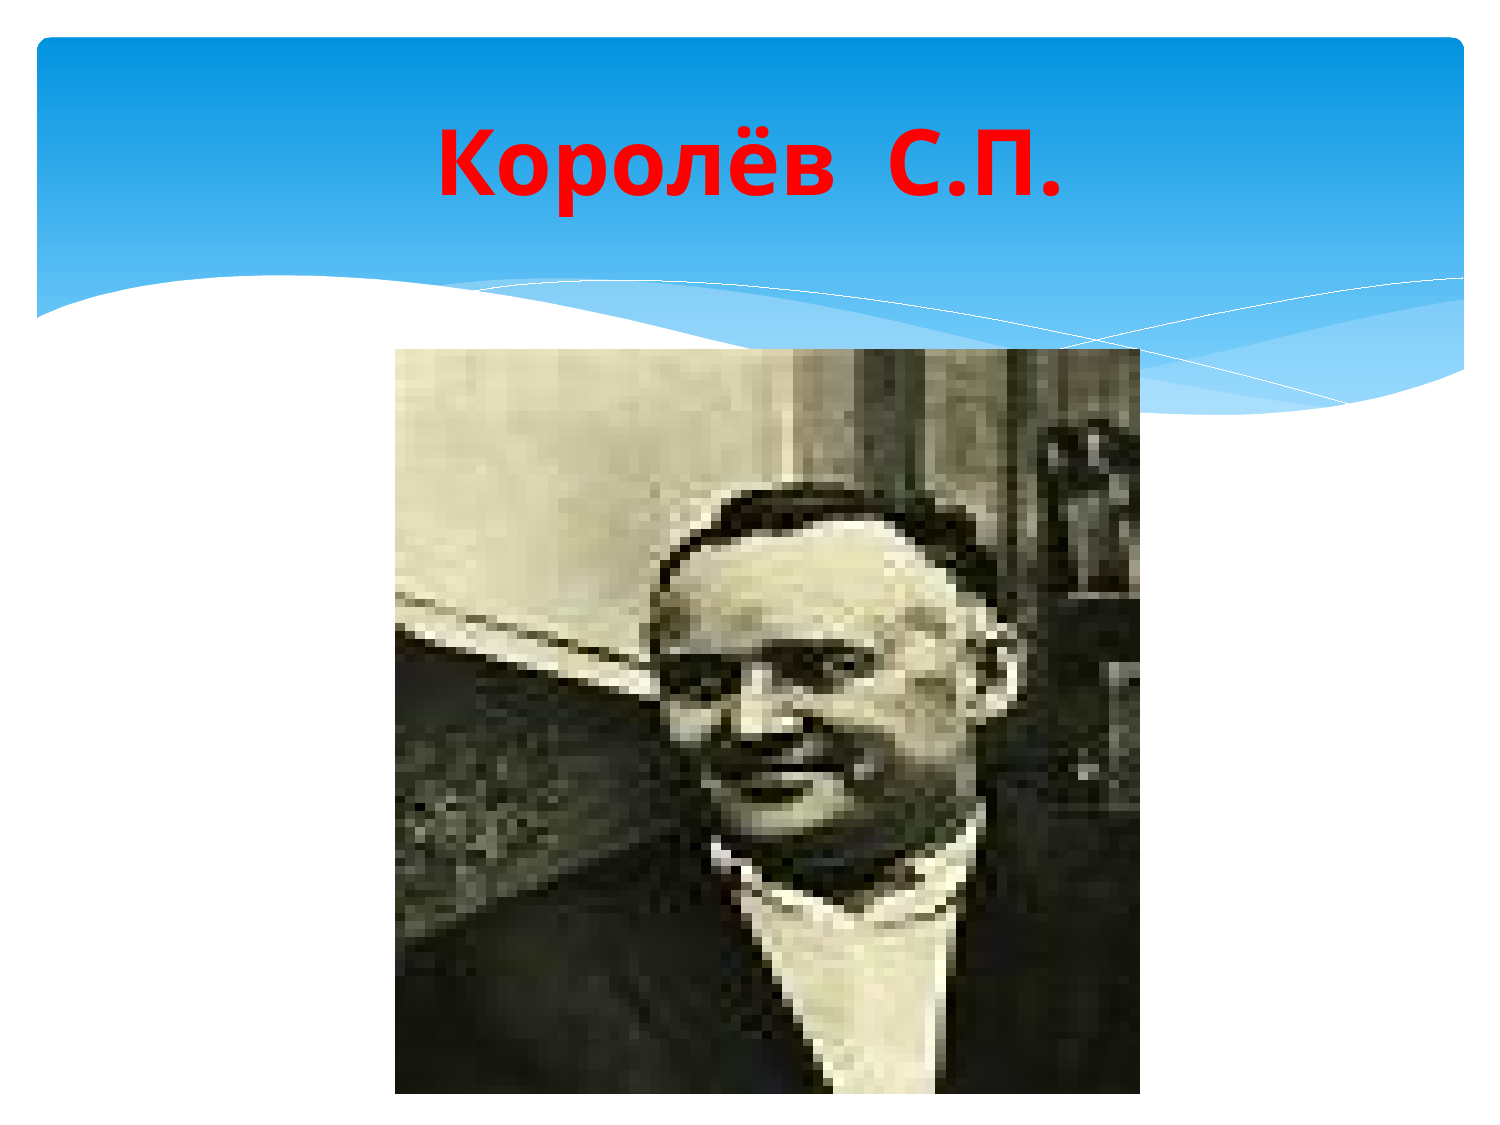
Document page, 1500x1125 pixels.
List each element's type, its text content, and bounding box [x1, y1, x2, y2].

title Королёв С.П. [75, 55, 1425, 261]
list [395, 349, 1140, 1095]
